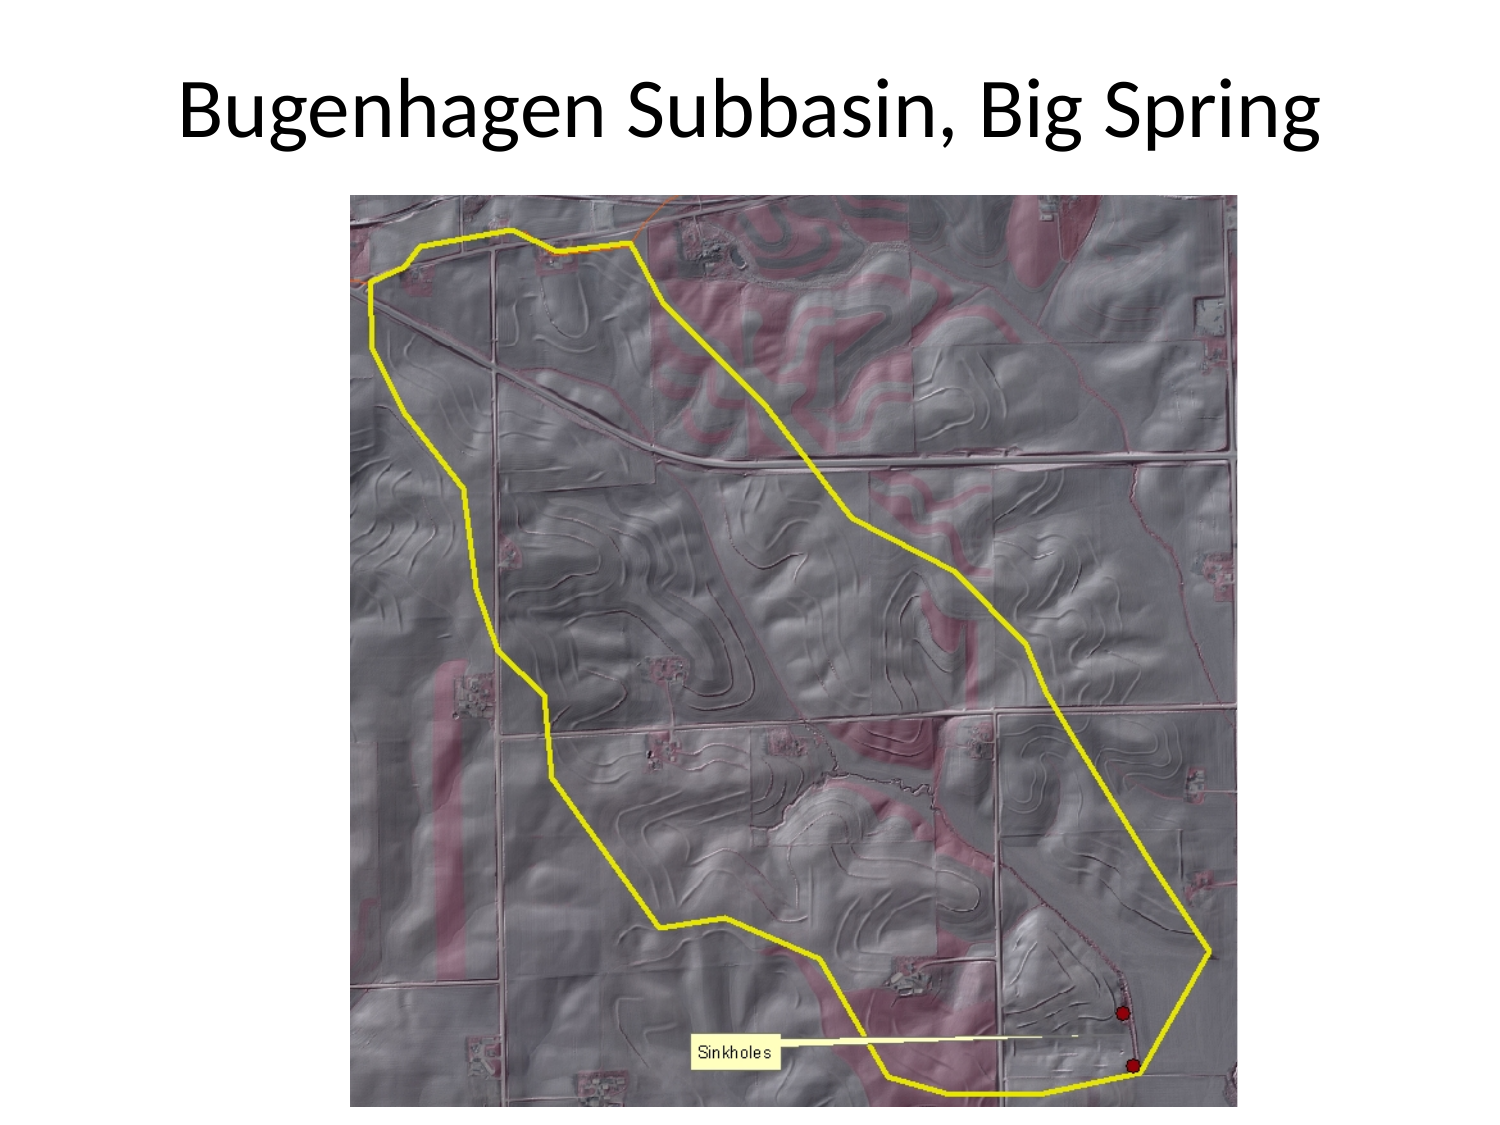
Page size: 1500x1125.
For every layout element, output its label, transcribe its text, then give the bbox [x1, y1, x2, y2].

title Bugenhagen Subbasin, Big Spring [75, 45, 1425, 163]
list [349, 195, 1238, 1107]
